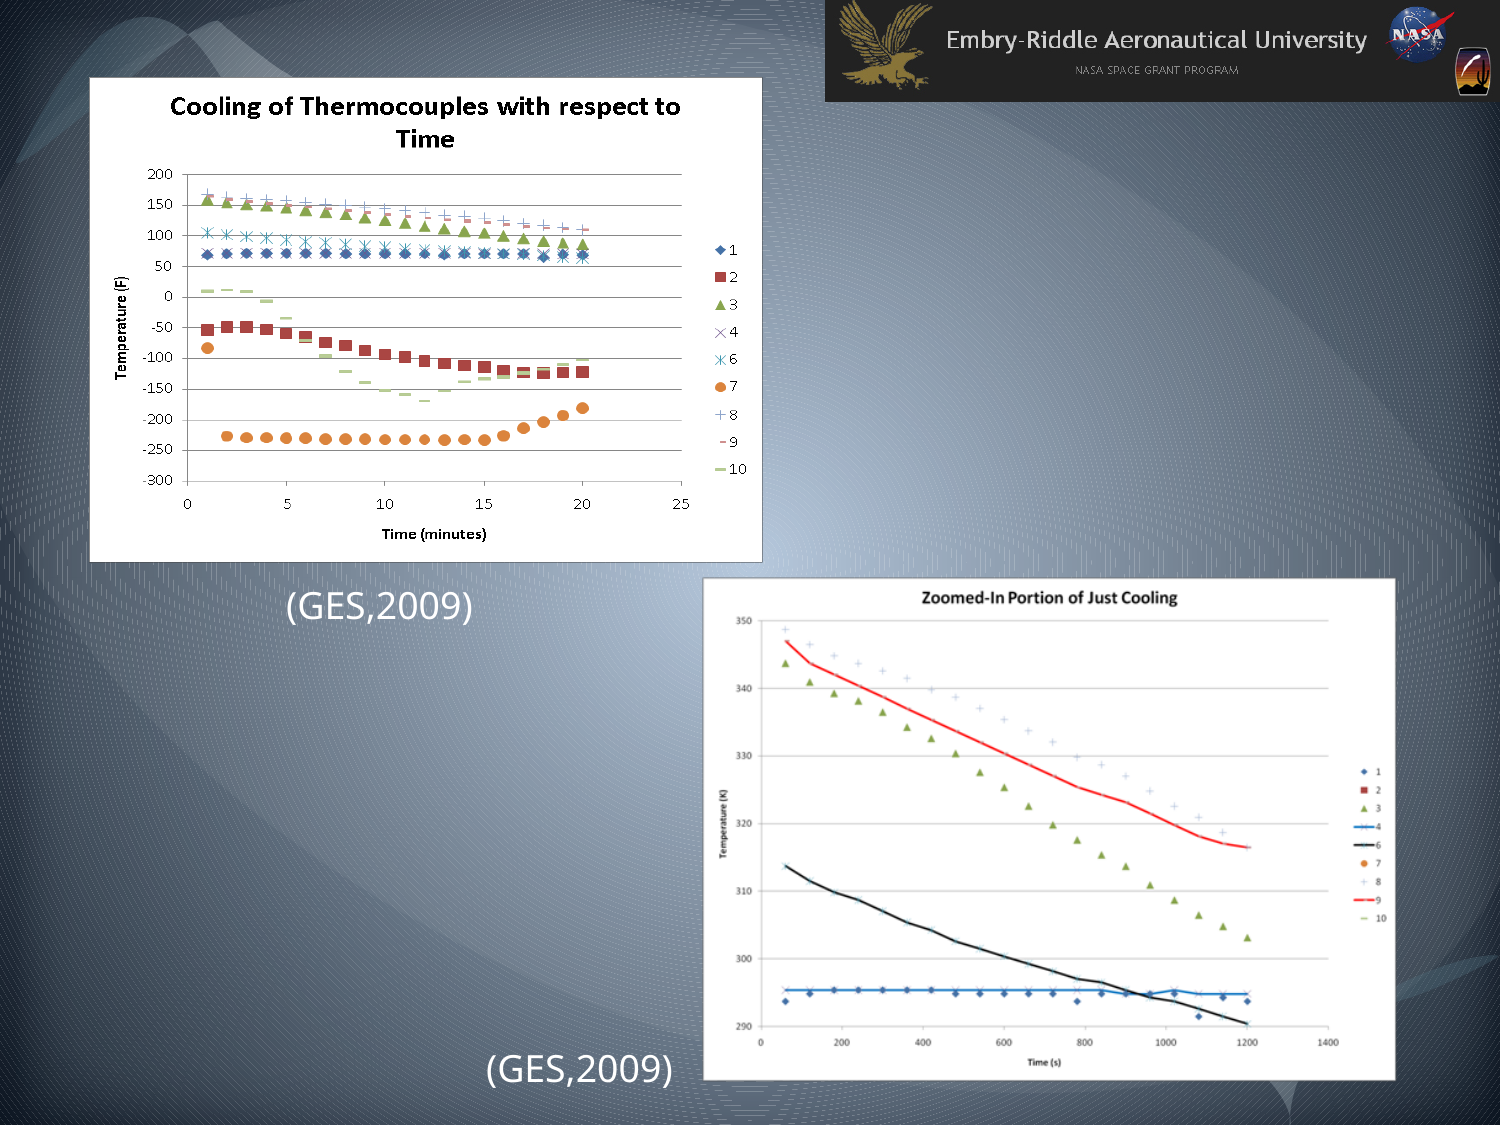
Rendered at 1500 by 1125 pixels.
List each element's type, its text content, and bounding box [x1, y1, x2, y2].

picture [0, 0, 1500, 1125]
text_box (GES,2009) [471, 1037, 688, 1098]
text_box (GES,2009) [271, 574, 488, 635]
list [87, 74, 763, 563]
